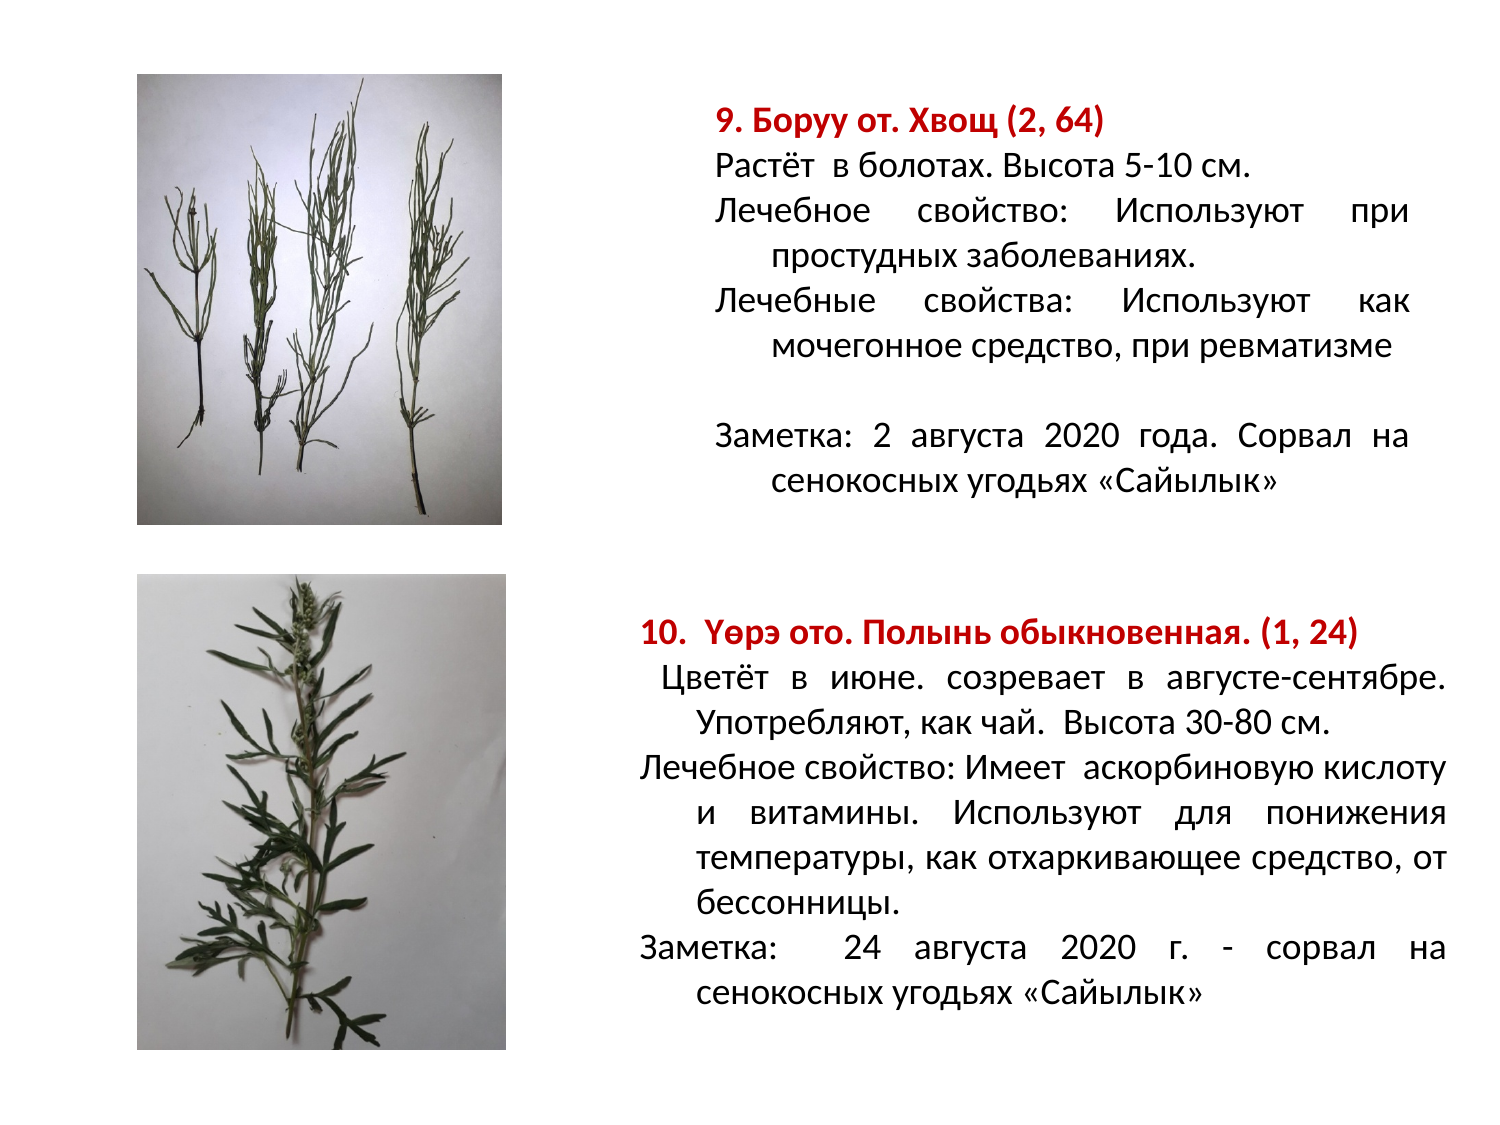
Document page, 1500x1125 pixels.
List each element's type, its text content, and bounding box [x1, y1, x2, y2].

text_box 10. Υөрэ ото. Полынь обыкновенная. (1, 24) Цветёт в июне. созревает в августе-сентябре. Употребляют, как чай. Высота 30-80 см. Лечебное свойство: Имеет аскорбиновую кислоту и витамины. Используют для понижения температуры, как отхаркивающее средство, от бессонницы. Заметка: 24 августа 2020 г. - сорвал на сенокосных угодьях «Сайылык» [549, 599, 1463, 1020]
picture [137, 74, 502, 526]
picture [137, 574, 506, 1051]
text_box 9. Боруу от. Хвощ (2, 64) Растёт в болотах. Высота 5-10 см. Лечебное свойство: Используют при простудных заболеваниях. Лечебные свойства: Используют как мочегонное средство, при ревматизме Заметка: 2 августа 2020 года. Сорвал на сенокосных угодьях «Сайылык» [624, 87, 1425, 508]
